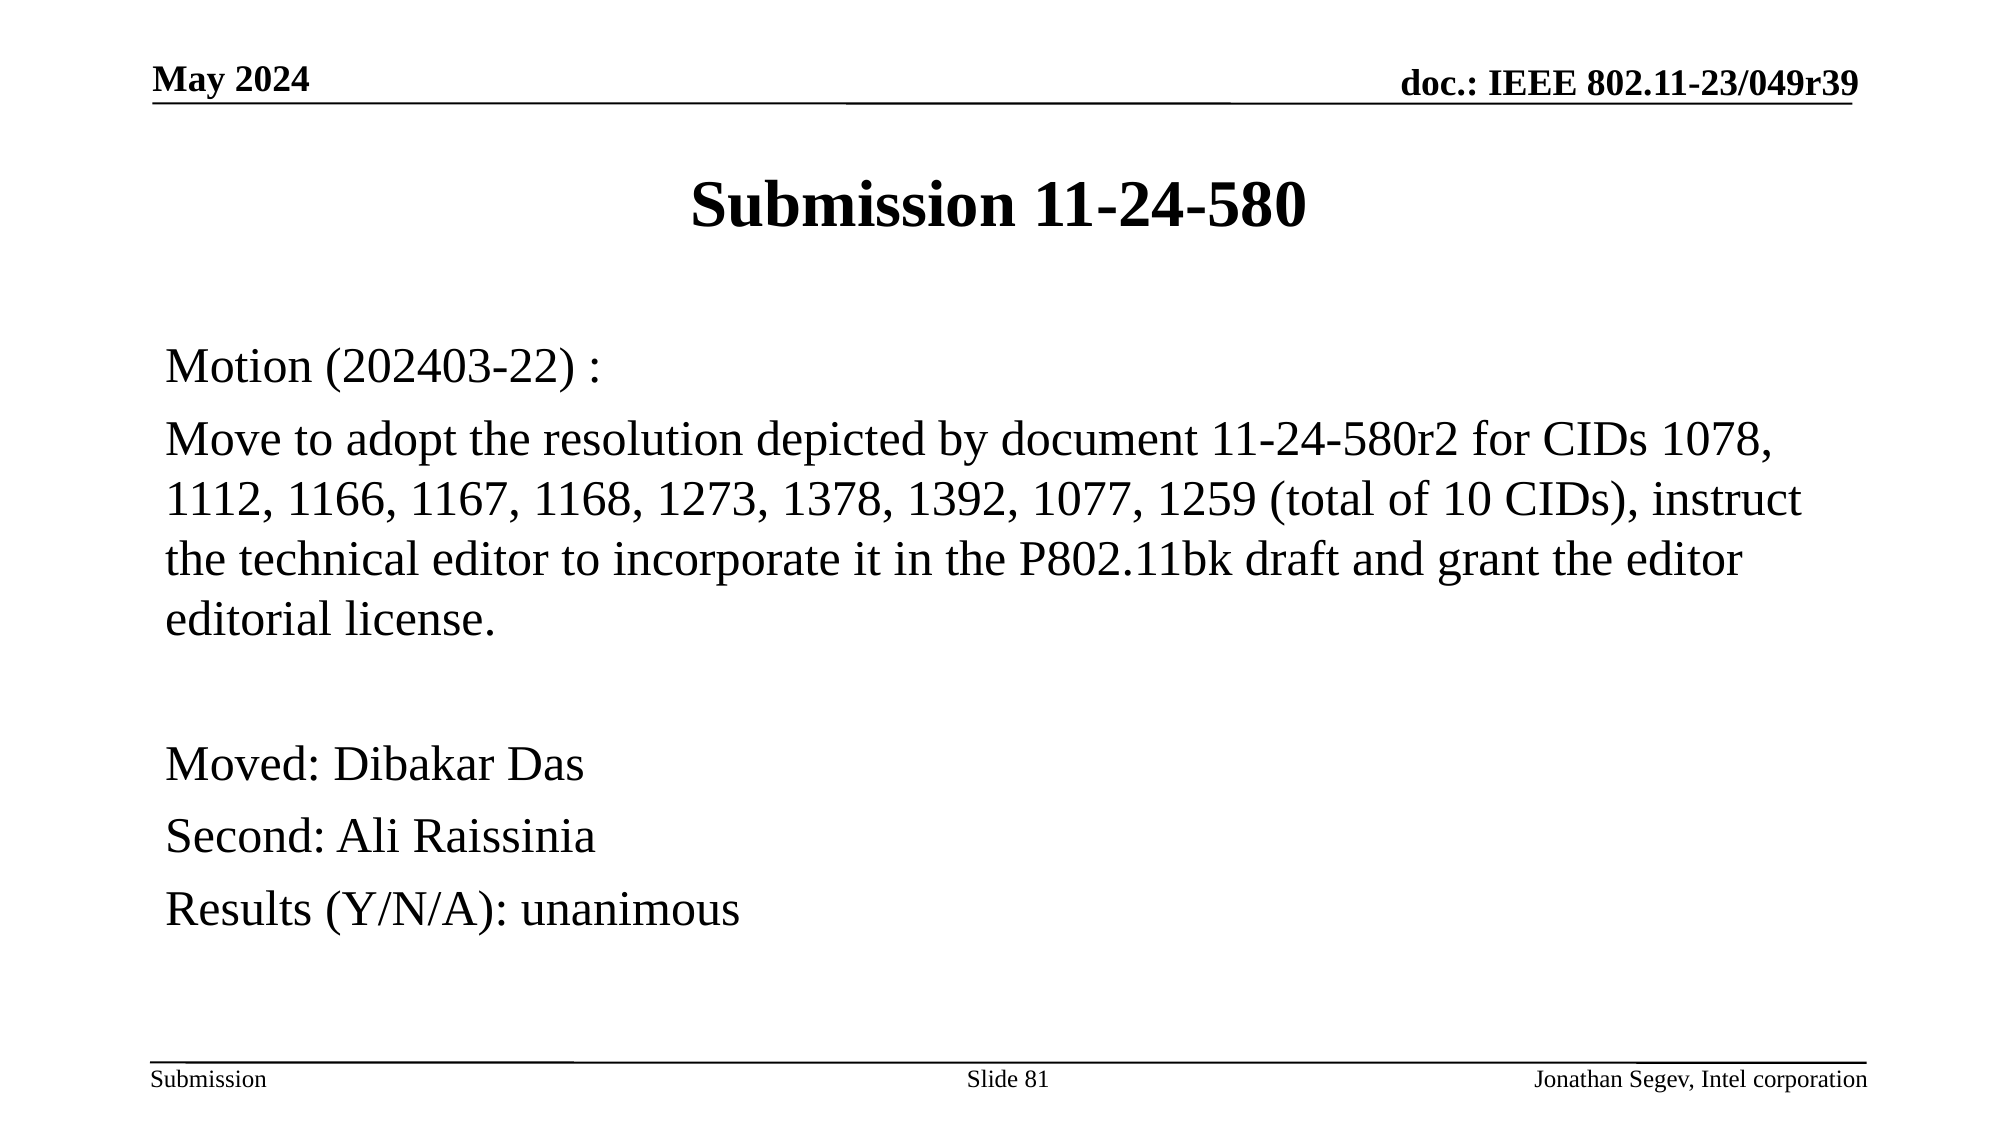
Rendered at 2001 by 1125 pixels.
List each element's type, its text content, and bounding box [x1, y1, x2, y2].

list Motion (202403-22) : Move to adopt the resolution depicted by document 11-24-580r2 for CIDs 1078, 1112, 1166, 1167, 1168, 1273, 1378, 1392, 1077, 1259 (total of 10 CIDs), instruct the technical editor to incorporate it in the P802.11bk draft and grant the editor editorial license. Moved: Dibakar Das Second: Ali Raissinia Results (Y/N/A): unanimous [149, 324, 1850, 1000]
slide_number Slide 81 [950, 1061, 1067, 1123]
title Submission 11-24-580 [149, 112, 1850, 288]
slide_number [152, 54, 563, 100]
footer Jonathan Segev, Intel corporation [1171, 1061, 1869, 1093]
